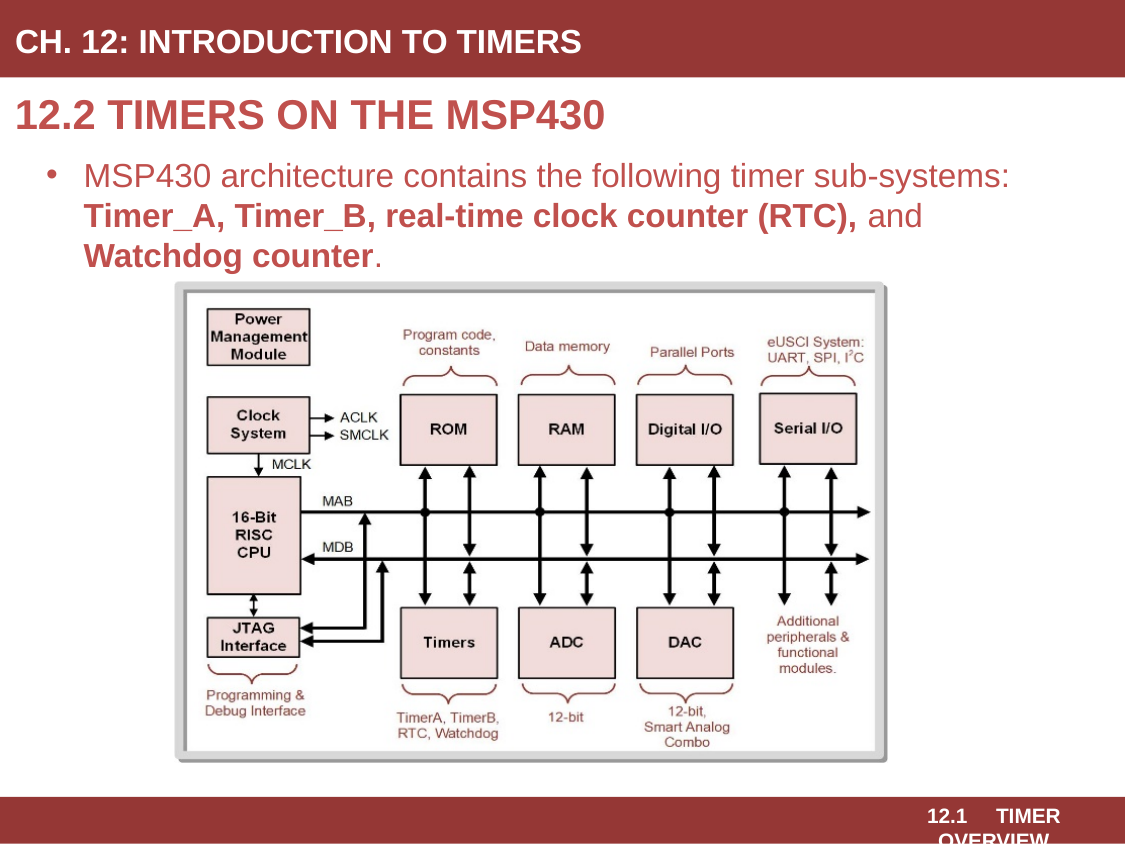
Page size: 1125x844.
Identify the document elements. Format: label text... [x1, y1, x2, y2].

picture [174, 281, 888, 764]
title Ch. 12: Introduction to Timers [0, 1, 1125, 78]
text_box 12.2 Timers on the MSP430 [0, 80, 1088, 146]
text_box MSP430 architecture contains the following timer sub-systems: Timer_A, Timer_B, real-time clock counter (RTC), and Watchdog counter. [31, 146, 1100, 620]
subtitle 12.1 Timer Overview [862, 795, 1125, 842]
text_box [0, 795, 1125, 844]
